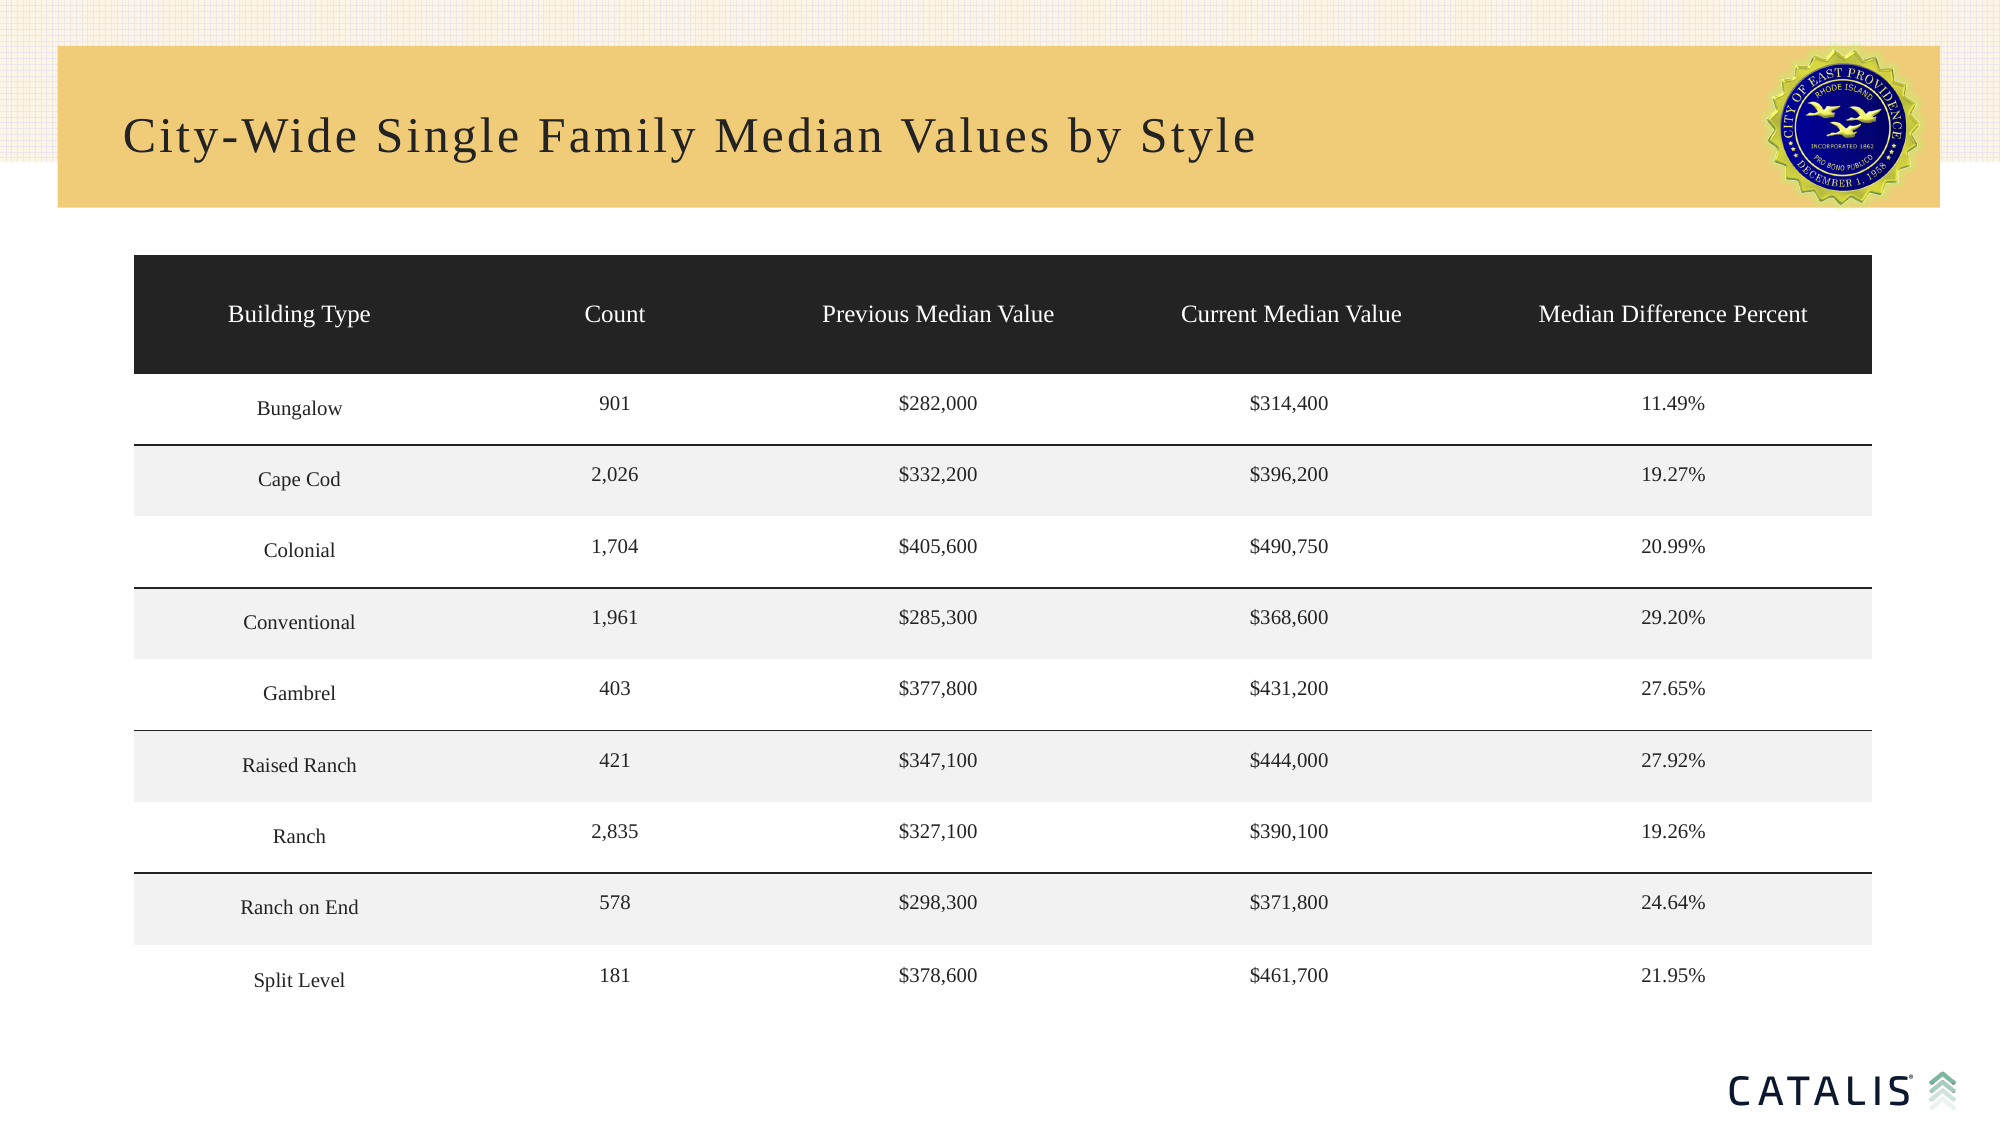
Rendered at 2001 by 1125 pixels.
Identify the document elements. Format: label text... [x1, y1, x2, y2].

table_cell 27.65% [1472, 659, 1872, 730]
table_cell 403 [462, 659, 765, 730]
table_cell 578 [462, 874, 765, 945]
table_cell Raised Ranch [134, 731, 462, 802]
table_cell 2,026 [462, 446, 765, 516]
table_cell $405,600 [765, 516, 1109, 587]
table_cell Conventional [134, 589, 462, 659]
table_cell 181 [462, 945, 765, 1019]
table_cell $490,750 [1109, 516, 1472, 587]
table_cell 11.49% [1472, 374, 1872, 444]
table_cell $282,000 [765, 374, 1109, 444]
table_cell Gambrel [134, 659, 462, 730]
table_cell $390,100 [1109, 802, 1472, 872]
table_cell $314,400 [1109, 374, 1472, 444]
table_cell $347,100 [765, 731, 1109, 802]
table_cell $332,200 [765, 446, 1109, 516]
table_cell $377,800 [765, 659, 1109, 730]
table_cell $371,800 [1109, 874, 1472, 945]
table_cell 24.64% [1472, 874, 1872, 945]
table_header Current Median Value [1109, 255, 1472, 374]
table_cell $461,700 [1109, 945, 1472, 1019]
table_cell Bungalow [134, 374, 462, 444]
table_cell 21.95% [1472, 945, 1872, 1019]
table_cell Split Level [134, 945, 462, 1019]
table_cell $396,200 [1109, 446, 1472, 516]
table_cell 20.99% [1472, 516, 1872, 587]
table_cell Ranch [134, 802, 462, 872]
table_cell $444,000 [1109, 731, 1472, 802]
table_cell 29.20% [1472, 589, 1872, 659]
table_cell $378,600 [765, 945, 1109, 1019]
table_cell $298,300 [765, 874, 1109, 945]
table_cell 2,835 [462, 802, 765, 872]
table_header Median Difference Percent [1472, 255, 1872, 374]
table_cell Cape Cod [134, 446, 462, 516]
table_cell $368,600 [1109, 589, 1472, 659]
table_cell $327,100 [765, 802, 1109, 872]
table_cell 1,961 [462, 589, 765, 659]
table_cell $285,300 [765, 589, 1109, 659]
table_header Previous Median Value [765, 255, 1109, 374]
table_cell 901 [462, 374, 765, 444]
table_header Count [462, 255, 765, 374]
table_cell Ranch on End [134, 874, 462, 945]
table_cell 1,704 [462, 516, 765, 587]
title City-Wide Single Family Median Values by Style [104, 78, 1762, 192]
table_cell 27.92% [1472, 731, 1872, 802]
table_cell Colonial [134, 516, 462, 587]
table_cell 19.27% [1472, 446, 1872, 516]
table_cell 421 [462, 731, 765, 802]
table_cell $431,200 [1109, 659, 1472, 730]
picture [1727, 1068, 1960, 1112]
table_cell 19.26% [1472, 802, 1872, 872]
picture [1766, 49, 1920, 205]
table_header Building Type [134, 255, 462, 374]
